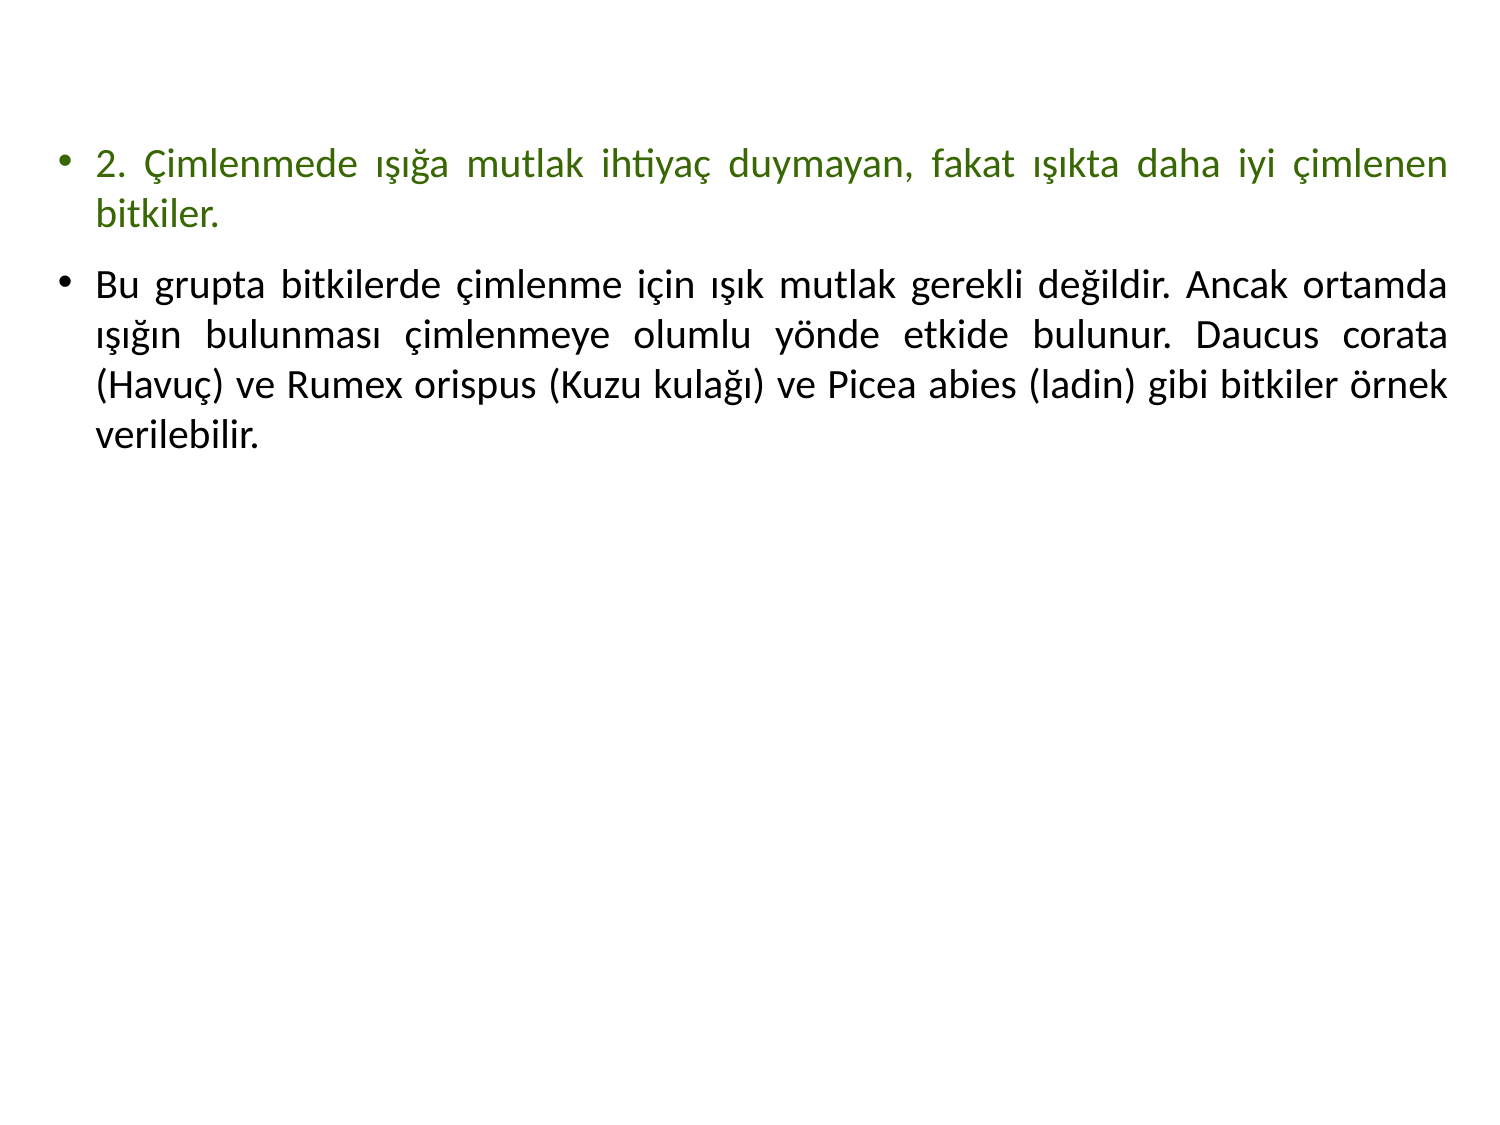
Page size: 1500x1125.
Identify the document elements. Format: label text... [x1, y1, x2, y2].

list 2. Çimlenmede ışığa mutlak ihtiyaç duymayan, fakat ışıkta daha iyi çimlenen bitkiler. Bu grupta bitkilerde çimlenme için ışık mutlak gerekli değildir. Ancak ortamda ışığın bulunması çimlenmeye olumlu yönde etkide bulunur. Daucus corata (Havuç) ve Rumex orispus (Kuzu kulağı) ve Picea abies (ladin) gibi bitkiler örnek verilebilir. [42, 128, 1465, 879]
